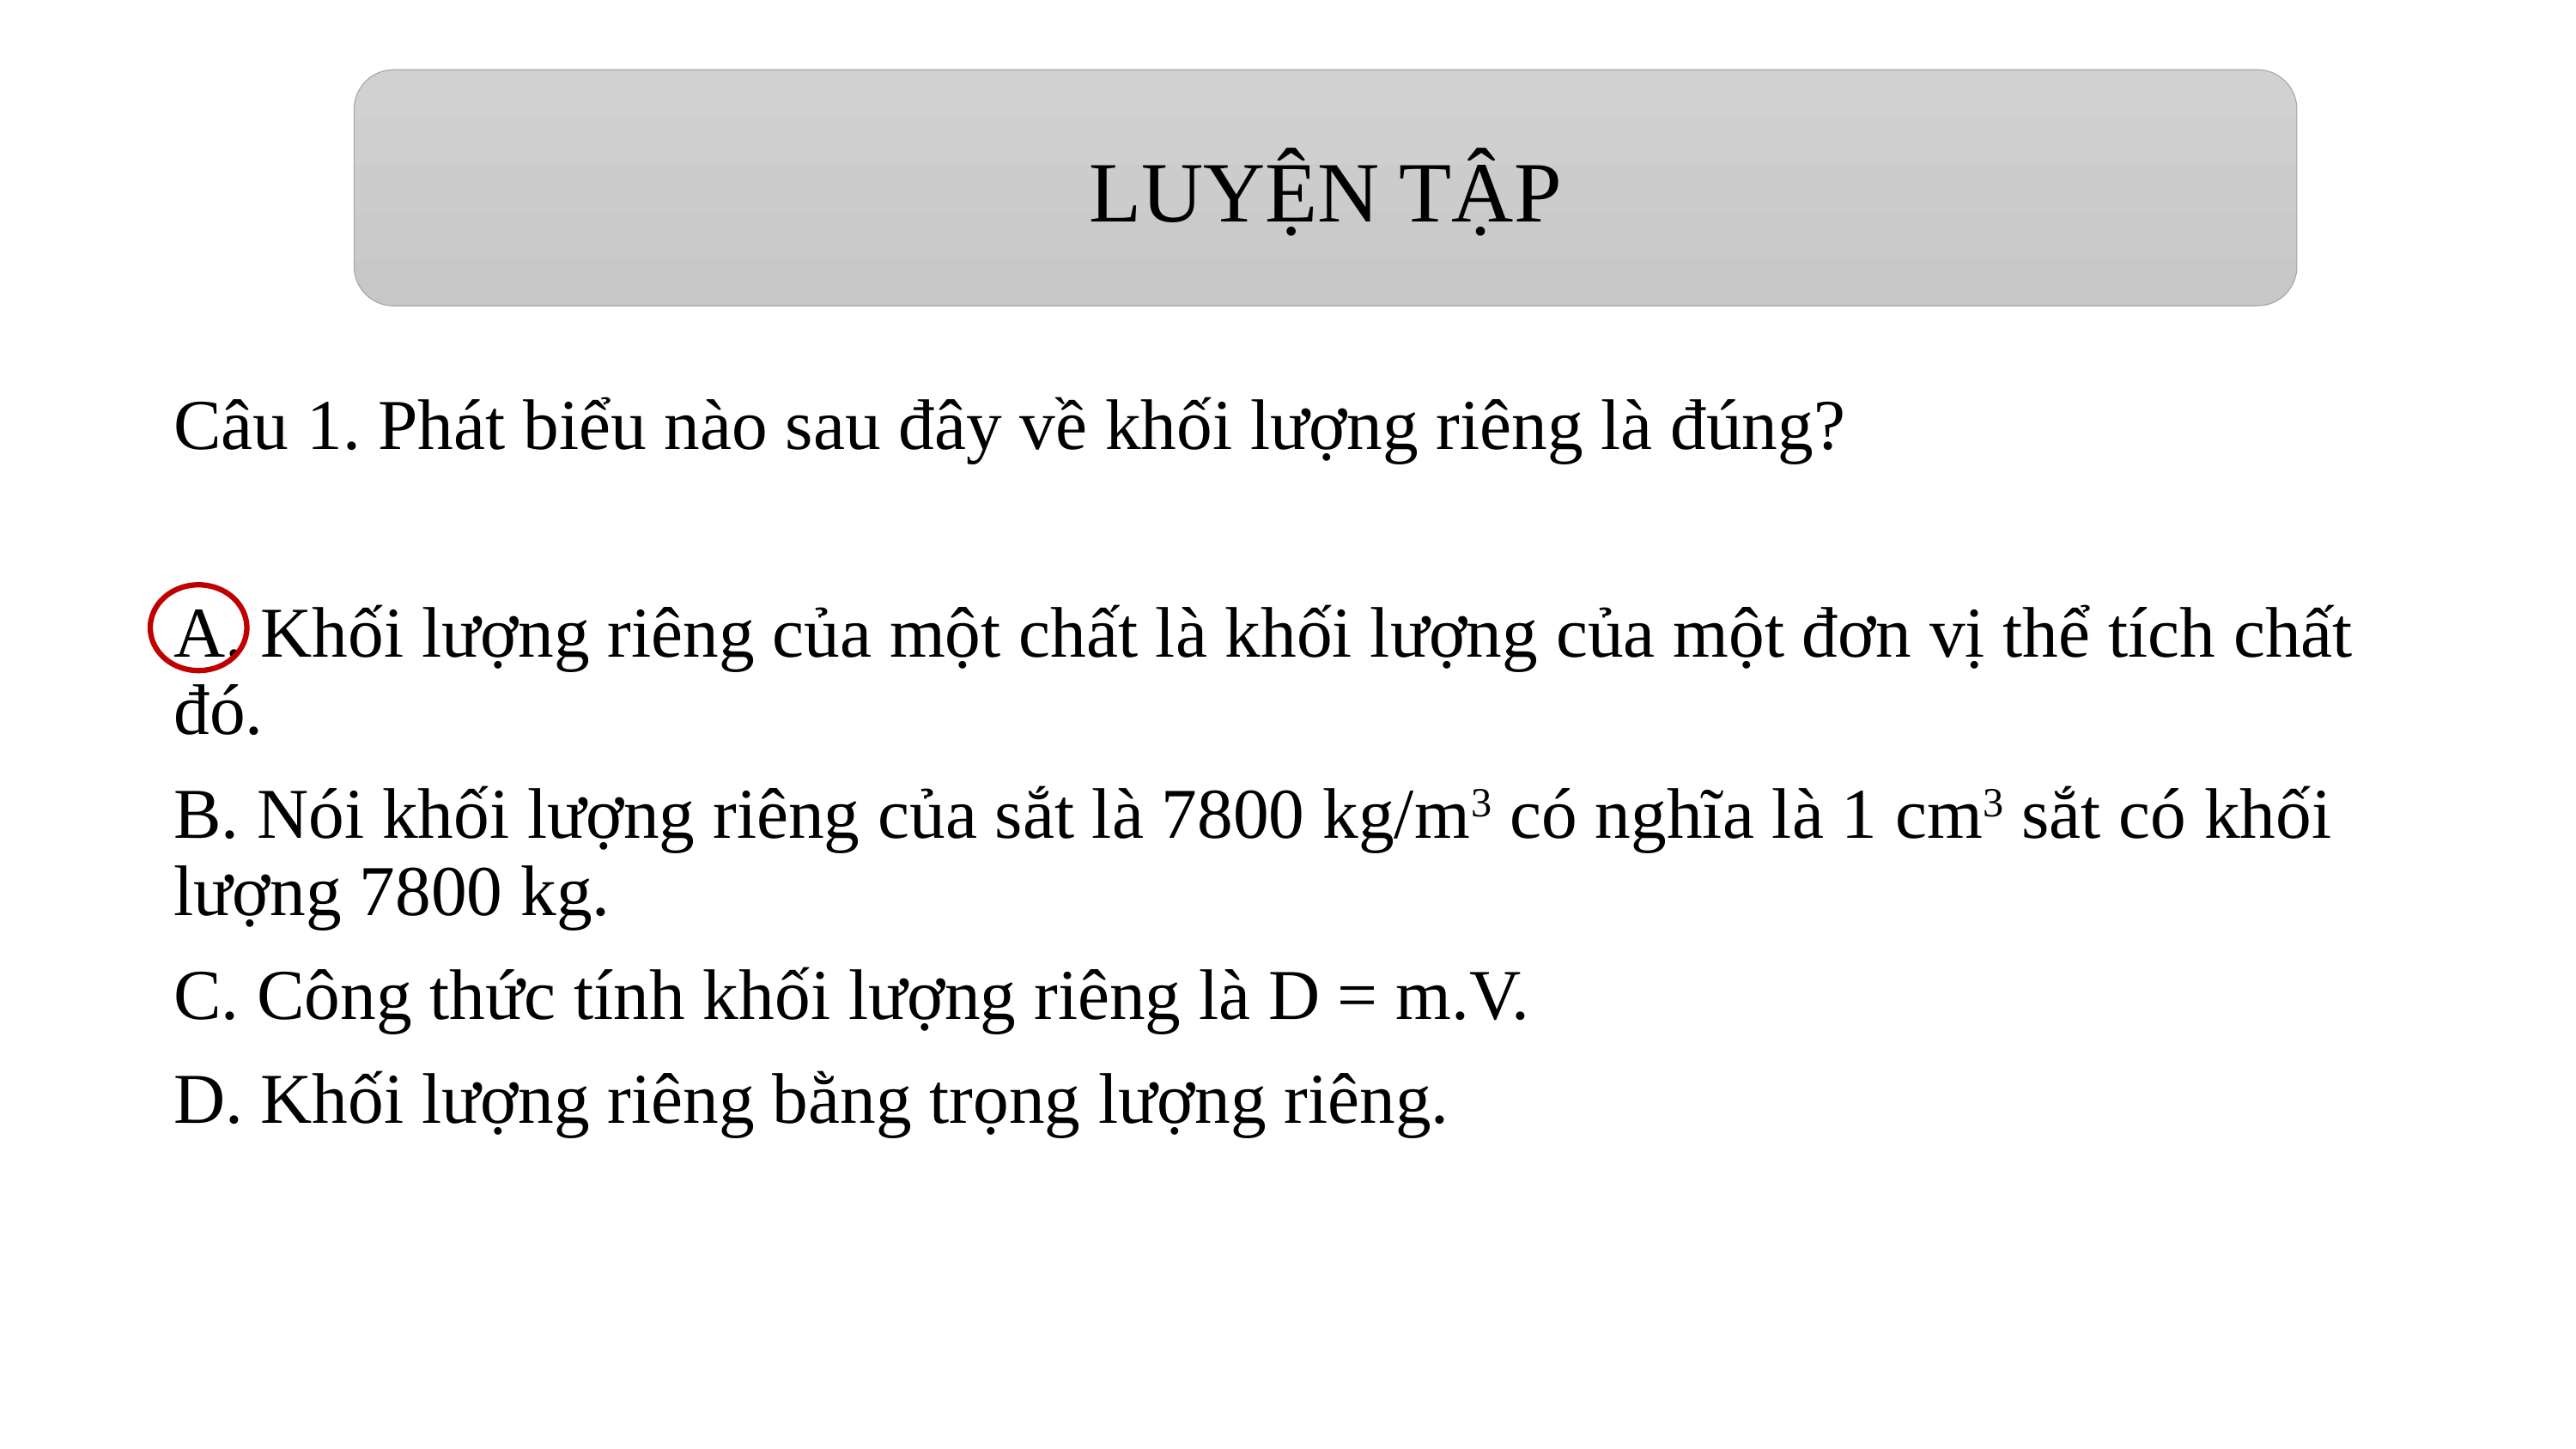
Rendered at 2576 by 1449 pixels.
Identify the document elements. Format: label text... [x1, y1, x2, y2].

text_box LUYỆN TẬP [353, 69, 2298, 306]
text_box [149, 584, 248, 672]
list Câu 1. Phát biểu nào sau đây về khối lượng riêng là đúng? A. Khối lượng riêng của một chất là khối lượng của một đơn vị thể tích chất đó. B. Nói khối lượng riêng của sắt là 7800 kg/m3 có nghĩa là 1 cm3 sắt có khối lượng 7800 kg. C. Công thức tính khối lượng riêng là D = m.V. D. Khối lượng riêng bằng trọng lượng riêng. [161, 380, 2383, 1300]
